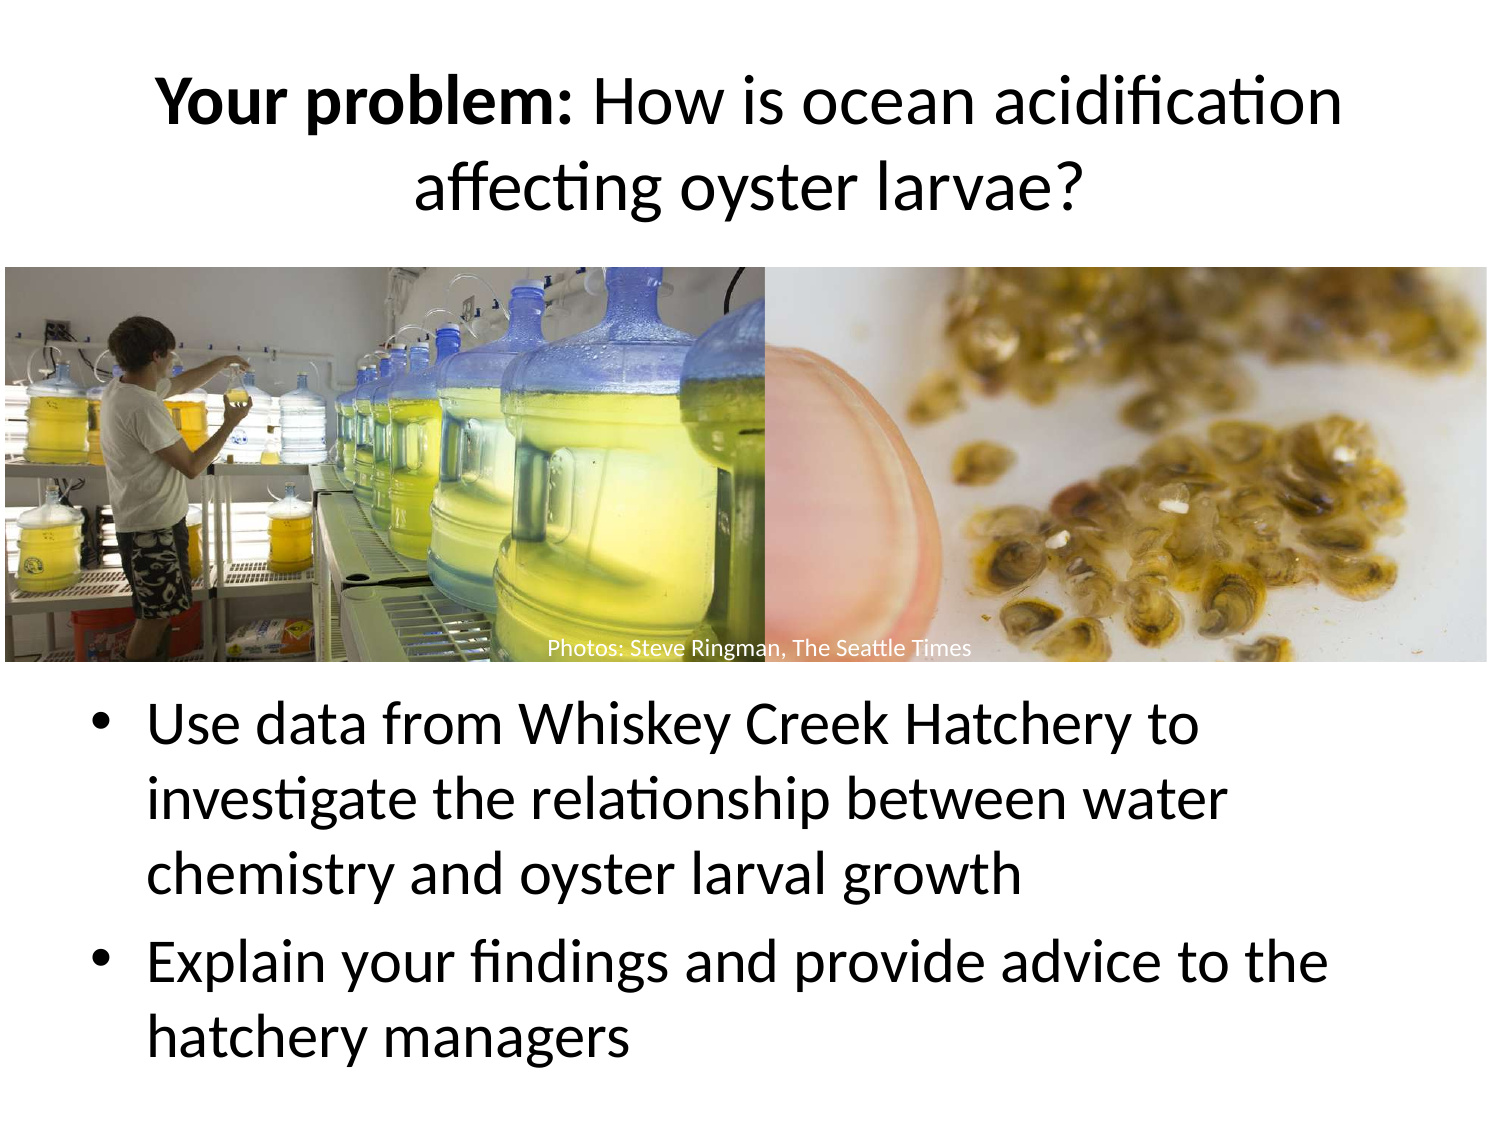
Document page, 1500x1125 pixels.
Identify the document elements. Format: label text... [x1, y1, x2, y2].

list Use data from Whiskey Creek Hatchery to investigate the relationship between water chemistry and oyster larval growth Explain your findings and provide advice to the hatchery managers [75, 675, 1425, 1100]
title Your problem: How is ocean acidification affecting oyster larvae? [50, 45, 1450, 233]
picture [4, 266, 1487, 662]
